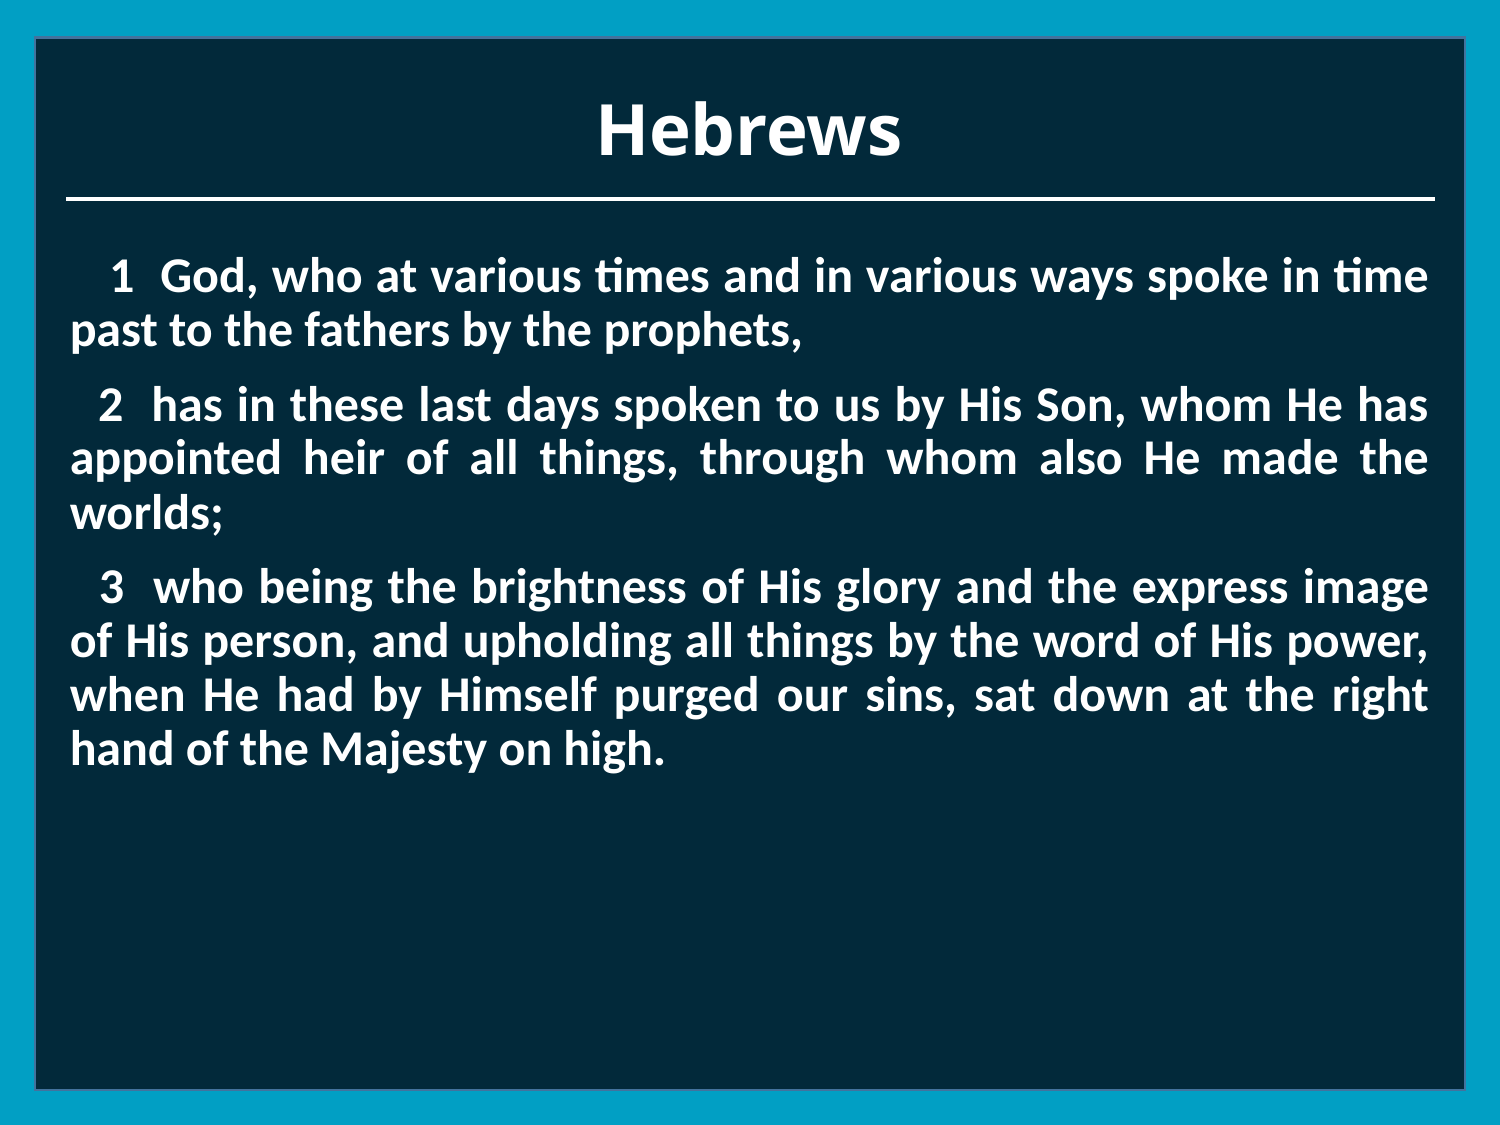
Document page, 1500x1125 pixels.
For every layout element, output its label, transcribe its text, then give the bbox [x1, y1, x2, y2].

title Hebrews [54, 66, 1445, 199]
subtitle 1 God, who at various times and in various ways spoke in time past to the fathers by the prophets, 2 has in these last days spoken to us by His Son, whom He has appointed heir of all things, through whom also He made the worlds; 3 who being the brightness of His glory and the express image of His person, and upholding all things by the word of His power, when He had by Himself purged our sins, sat down at the right hand of the Majesty on high. [54, 241, 1446, 1067]
